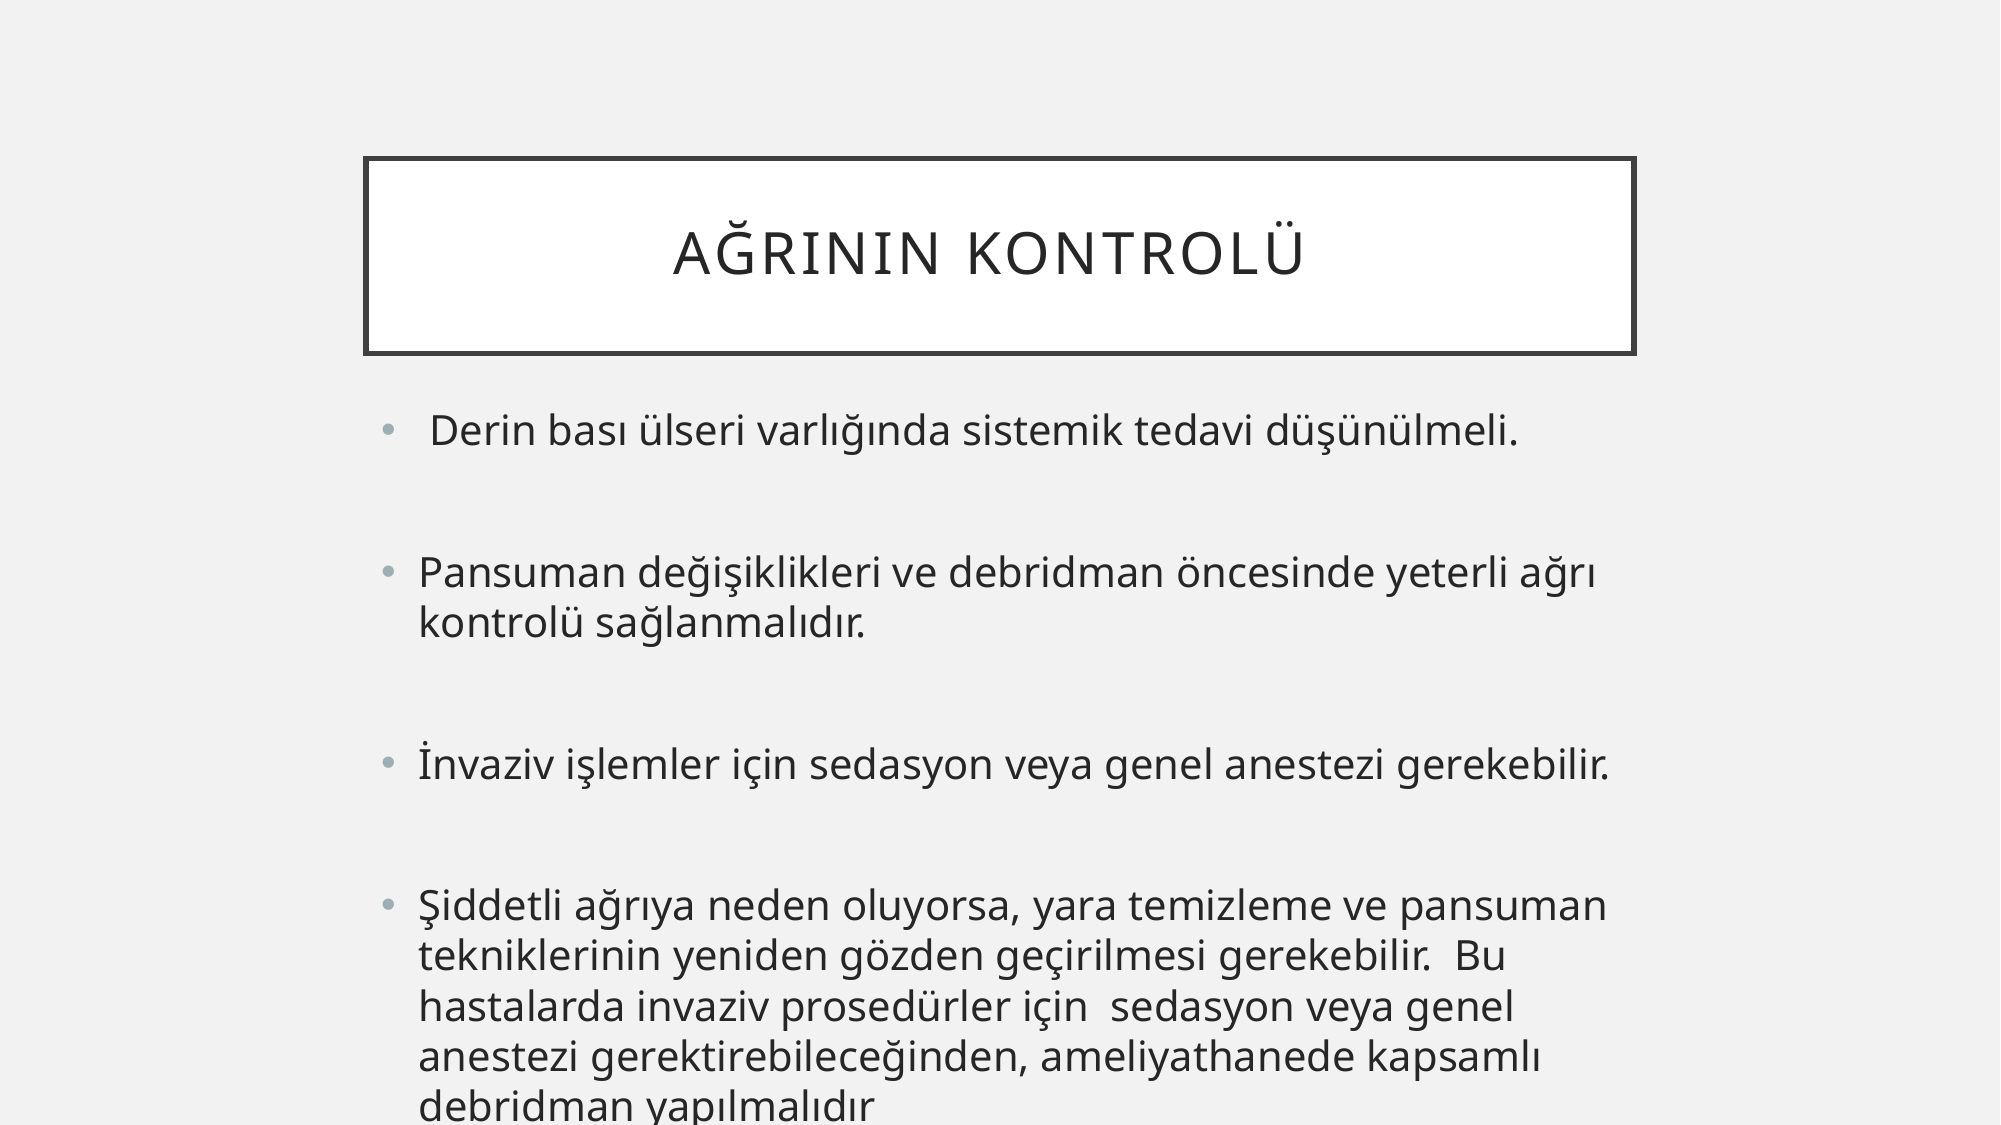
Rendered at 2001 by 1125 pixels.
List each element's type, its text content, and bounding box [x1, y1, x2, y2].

list Derin bası ülseri varlığında sistemik tedavi düşünülmeli. Pansuman değişiklikleri ve debridman öncesinde yeterli ağrı kontrolü sağlanmalıdır. İnvaziv işlemler için sedasyon veya genel anestezi gerekebilir. Şiddetli ağrıya neden oluyorsa, yara temizleme ve pansuman tekniklerinin yeniden gözden geçirilmesi gerekebilir. Bu hastalarda invaziv prosedürler için sedasyon veya genel anestezi gerektirebileceğinden, ameliyathanede kapsamlı debridman yapılmalıdır [366, 396, 1634, 1125]
title Ağrının kontrolü [363, 156, 1637, 356]
